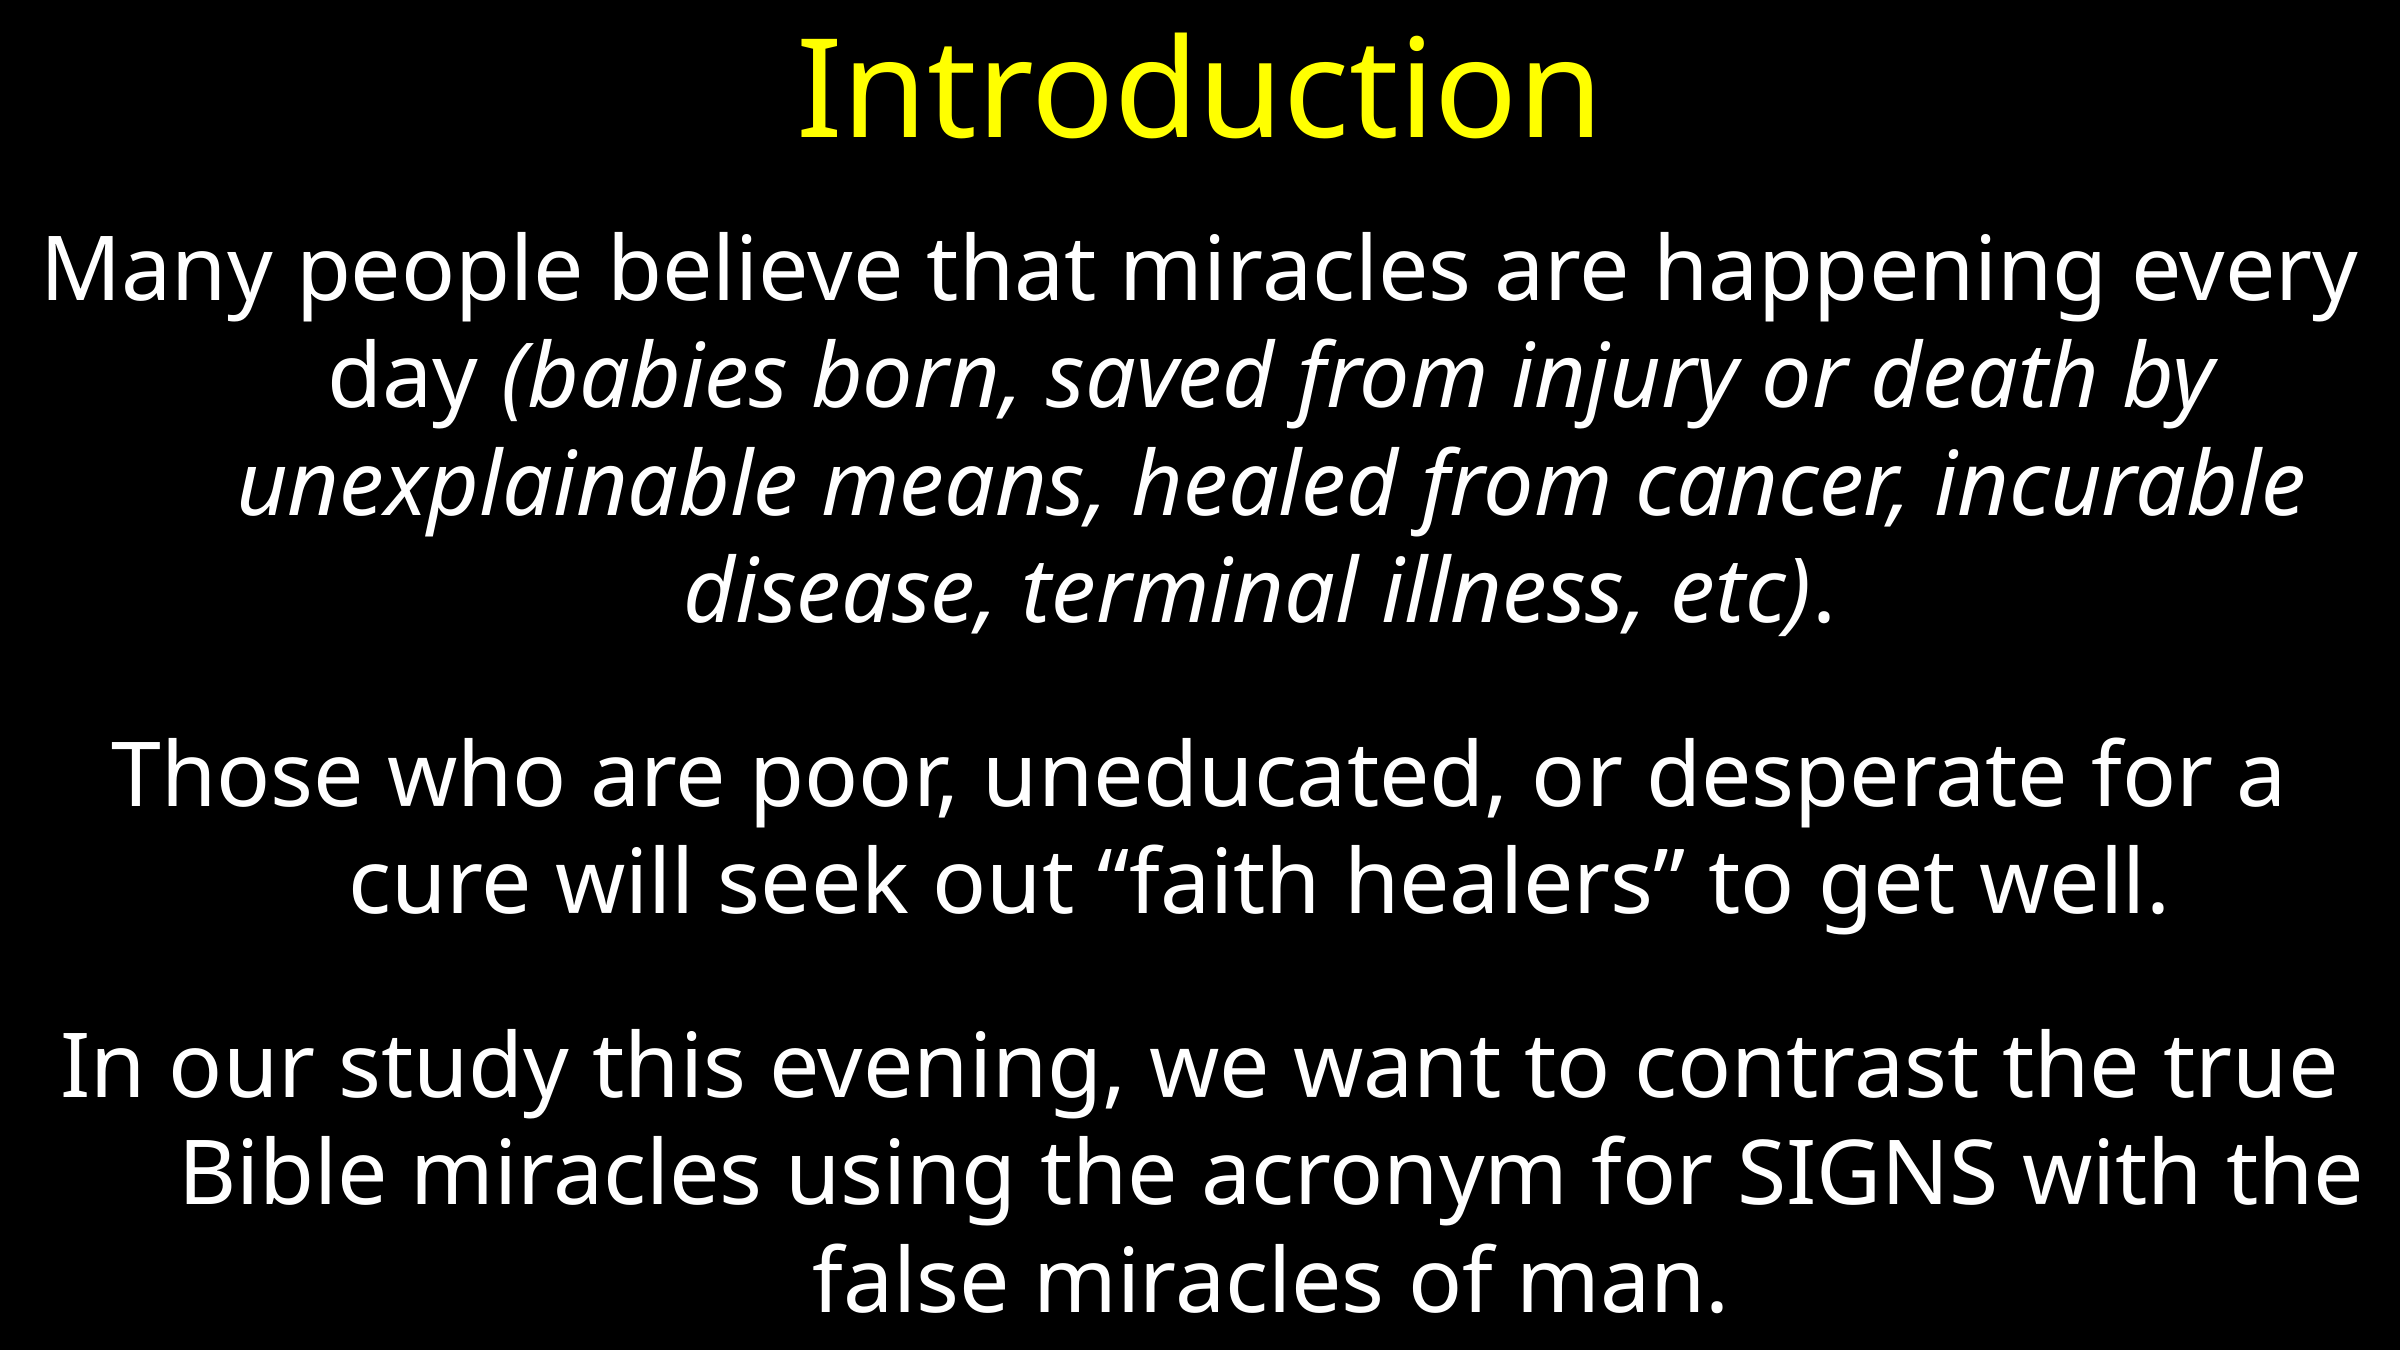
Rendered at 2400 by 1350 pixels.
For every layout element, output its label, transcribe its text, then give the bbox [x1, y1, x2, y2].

subtitle Many people believe that miracles are happening every day (babies born, saved from injury or death by unexplainable means, healed from cancer, incurable disease, terminal illness, etc). Those who are poor, uneducated, or desperate for a cure will seek out “faith healers” to get well. In our study this evening, we want to contrast the true Bible miracles using the acronym for SIGNS with the false miracles of man. [0, 199, 2400, 1350]
title Introduction [0, 0, 2400, 166]
